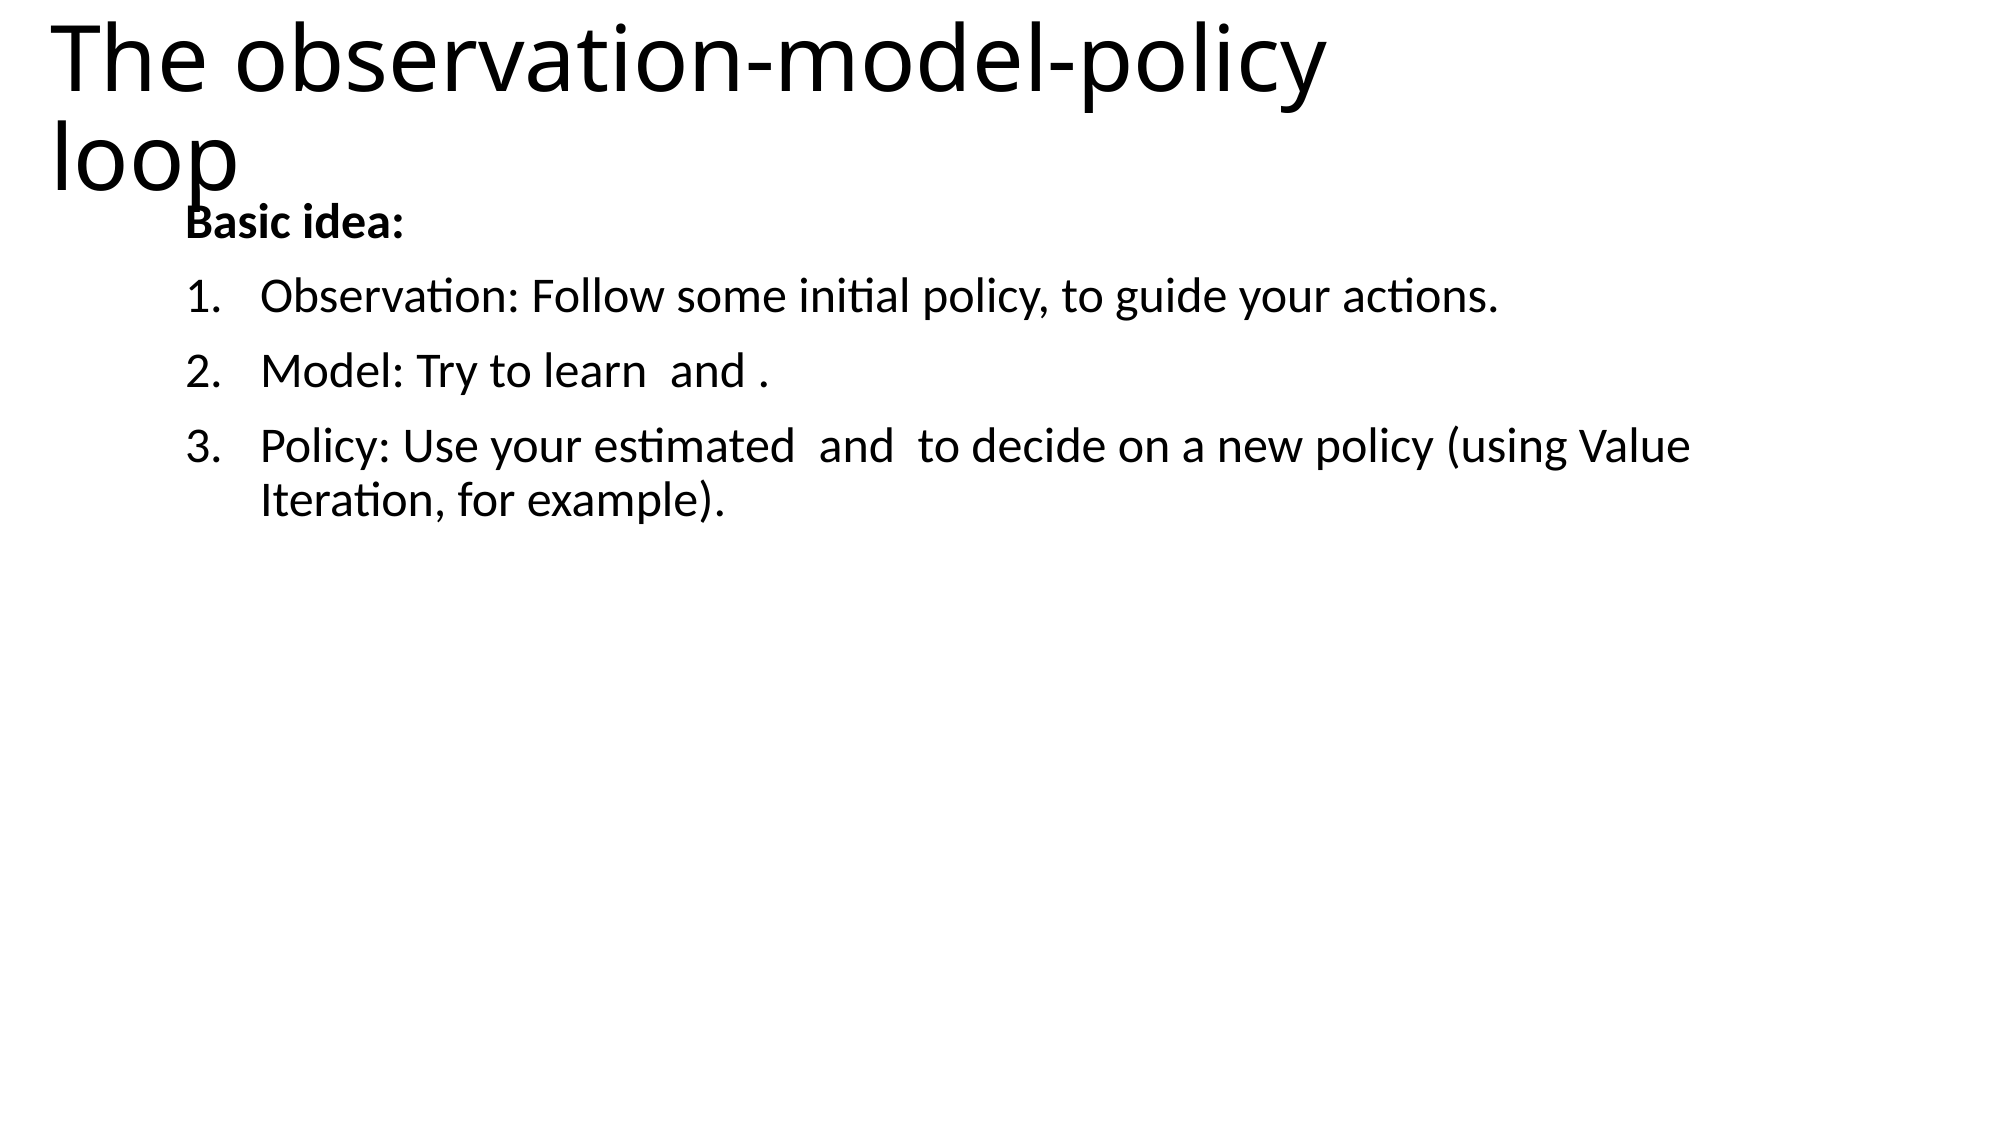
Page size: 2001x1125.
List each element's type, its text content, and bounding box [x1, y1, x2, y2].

title The observation-model-policy loop [35, 17, 1535, 205]
